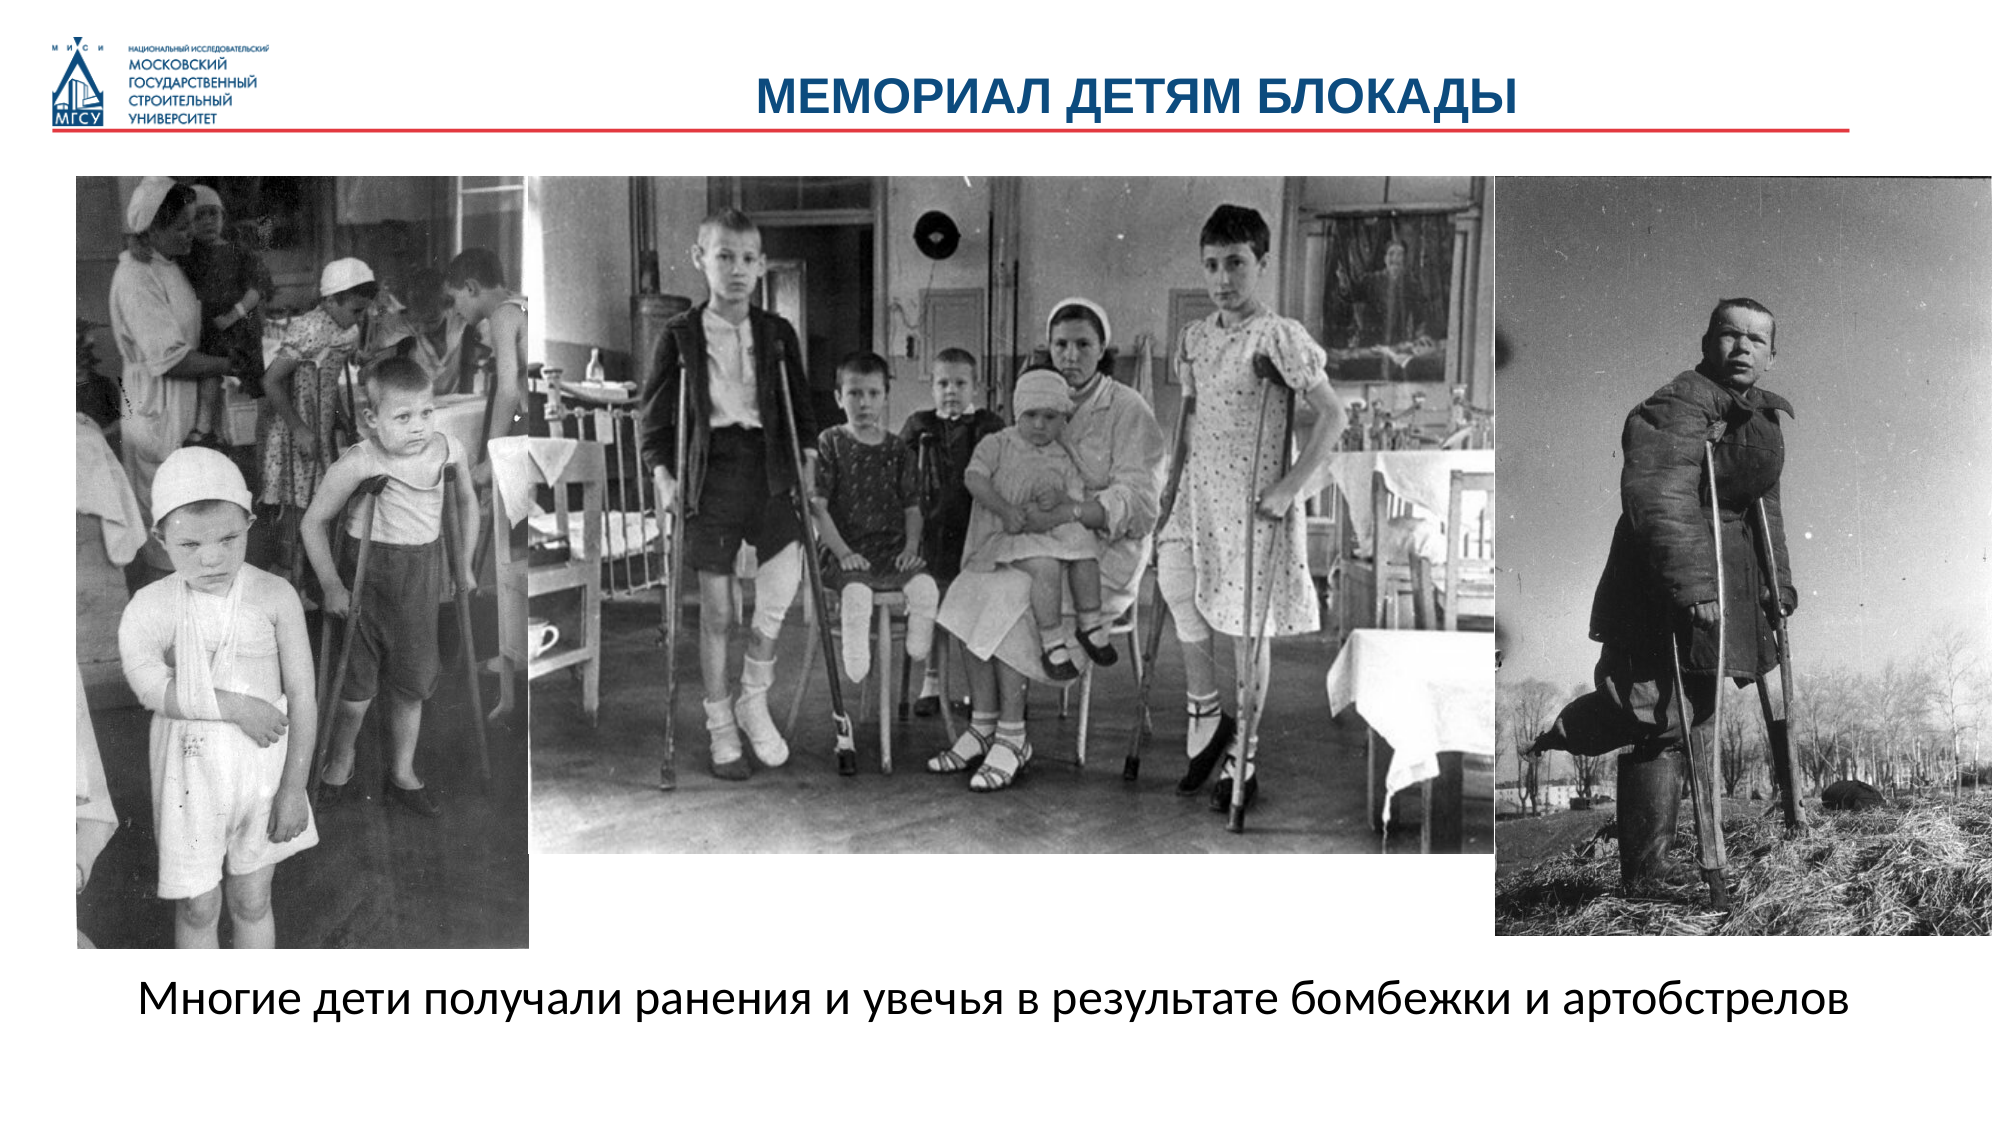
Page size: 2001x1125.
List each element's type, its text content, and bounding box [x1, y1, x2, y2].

picture [0, 0, 1992, 949]
text_box Многие дети получали ранения и увечья в результате бомбежки и артобстрелов [76, 956, 1924, 1032]
